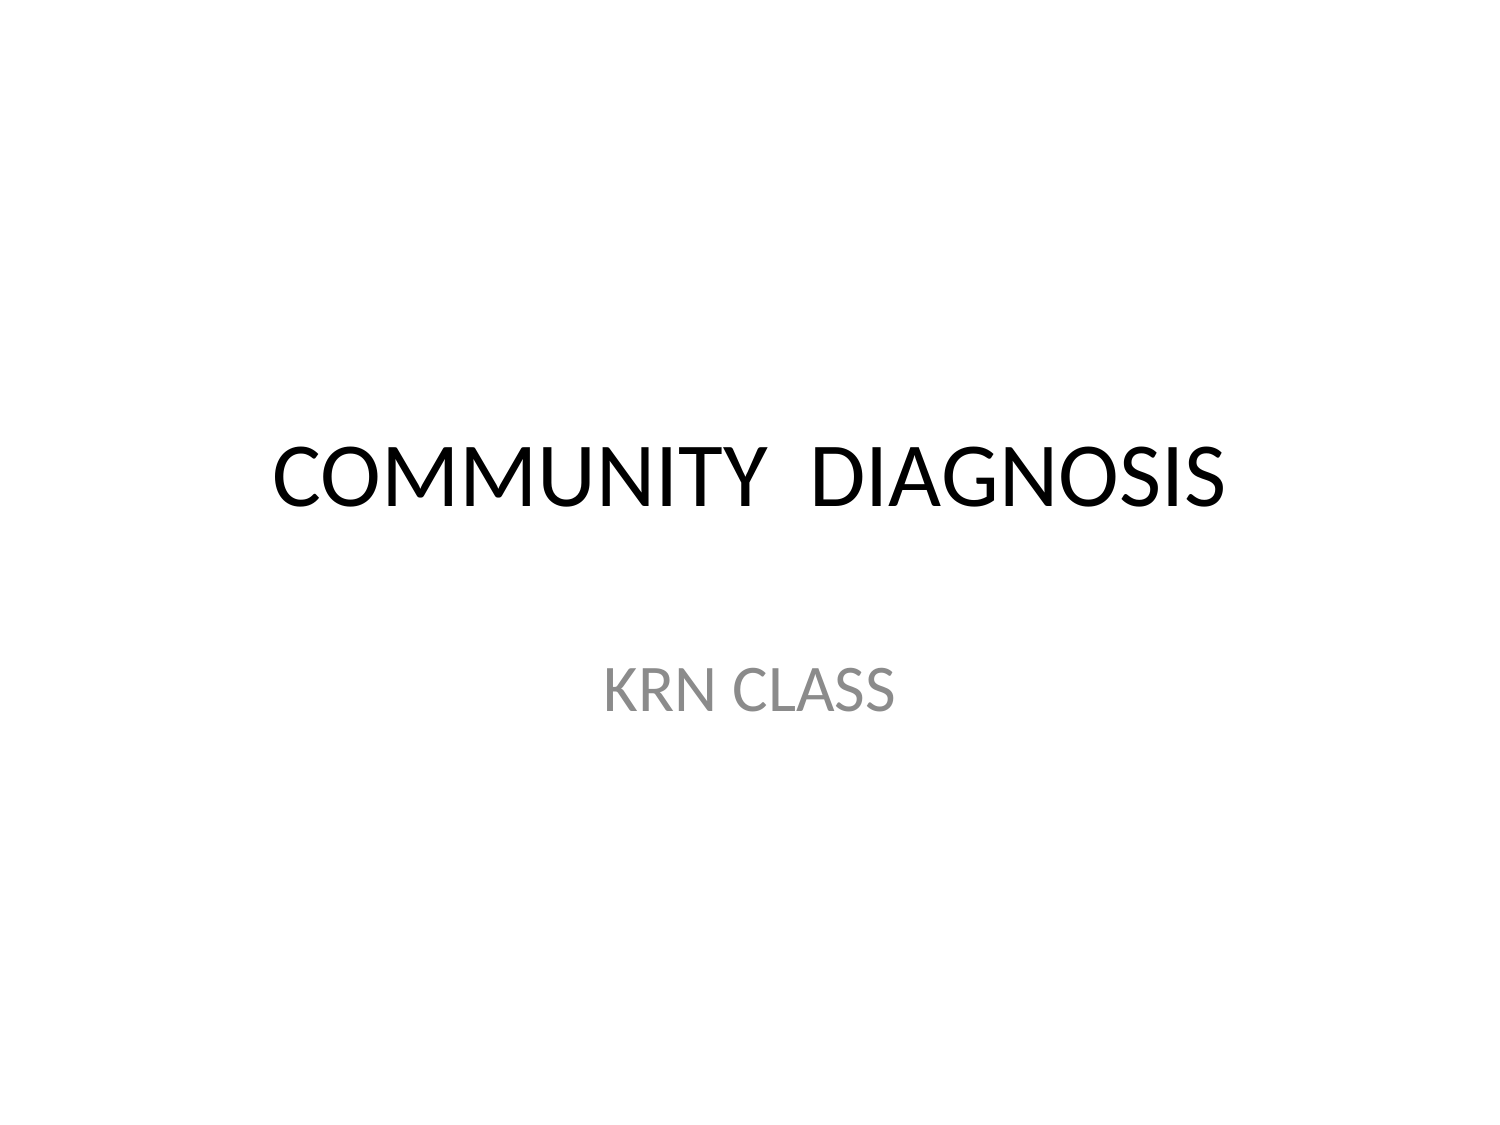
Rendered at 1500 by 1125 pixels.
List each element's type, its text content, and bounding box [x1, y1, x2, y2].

title COMMUNITY DIAGNOSIS [112, 349, 1388, 591]
subtitle KRN CLASS [225, 637, 1275, 925]
